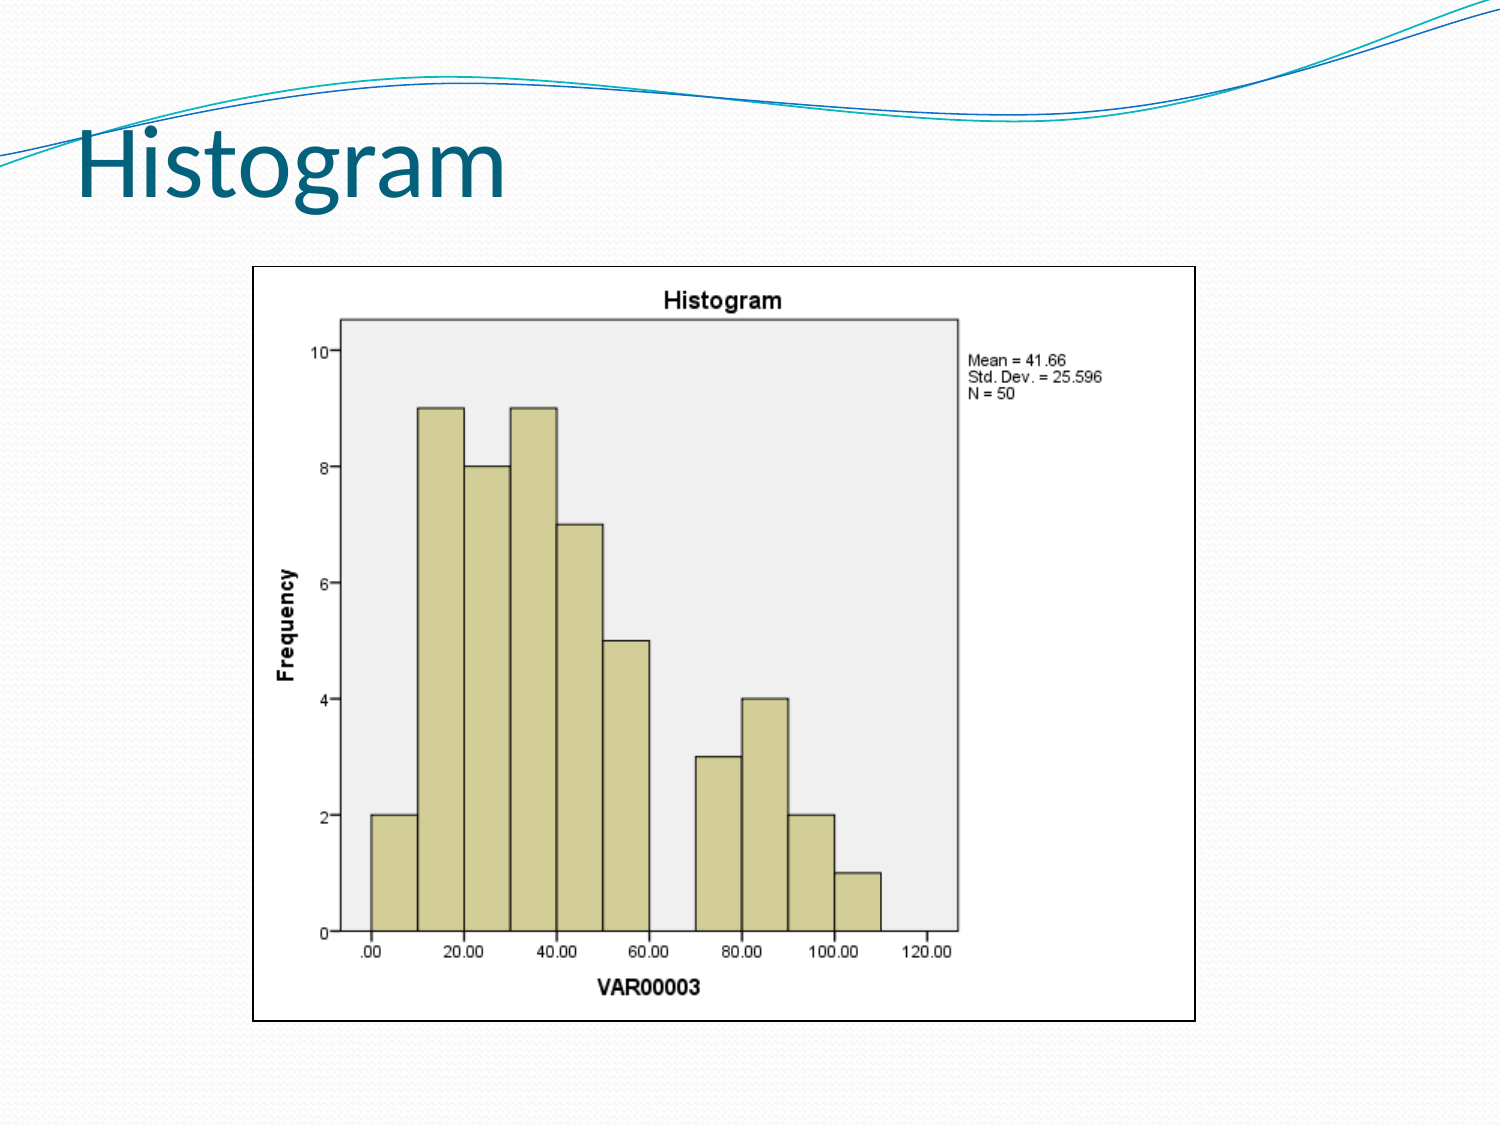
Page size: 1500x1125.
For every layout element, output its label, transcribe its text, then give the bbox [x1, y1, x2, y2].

picture [253, 266, 1195, 1021]
title Histogram [75, 30, 1425, 219]
